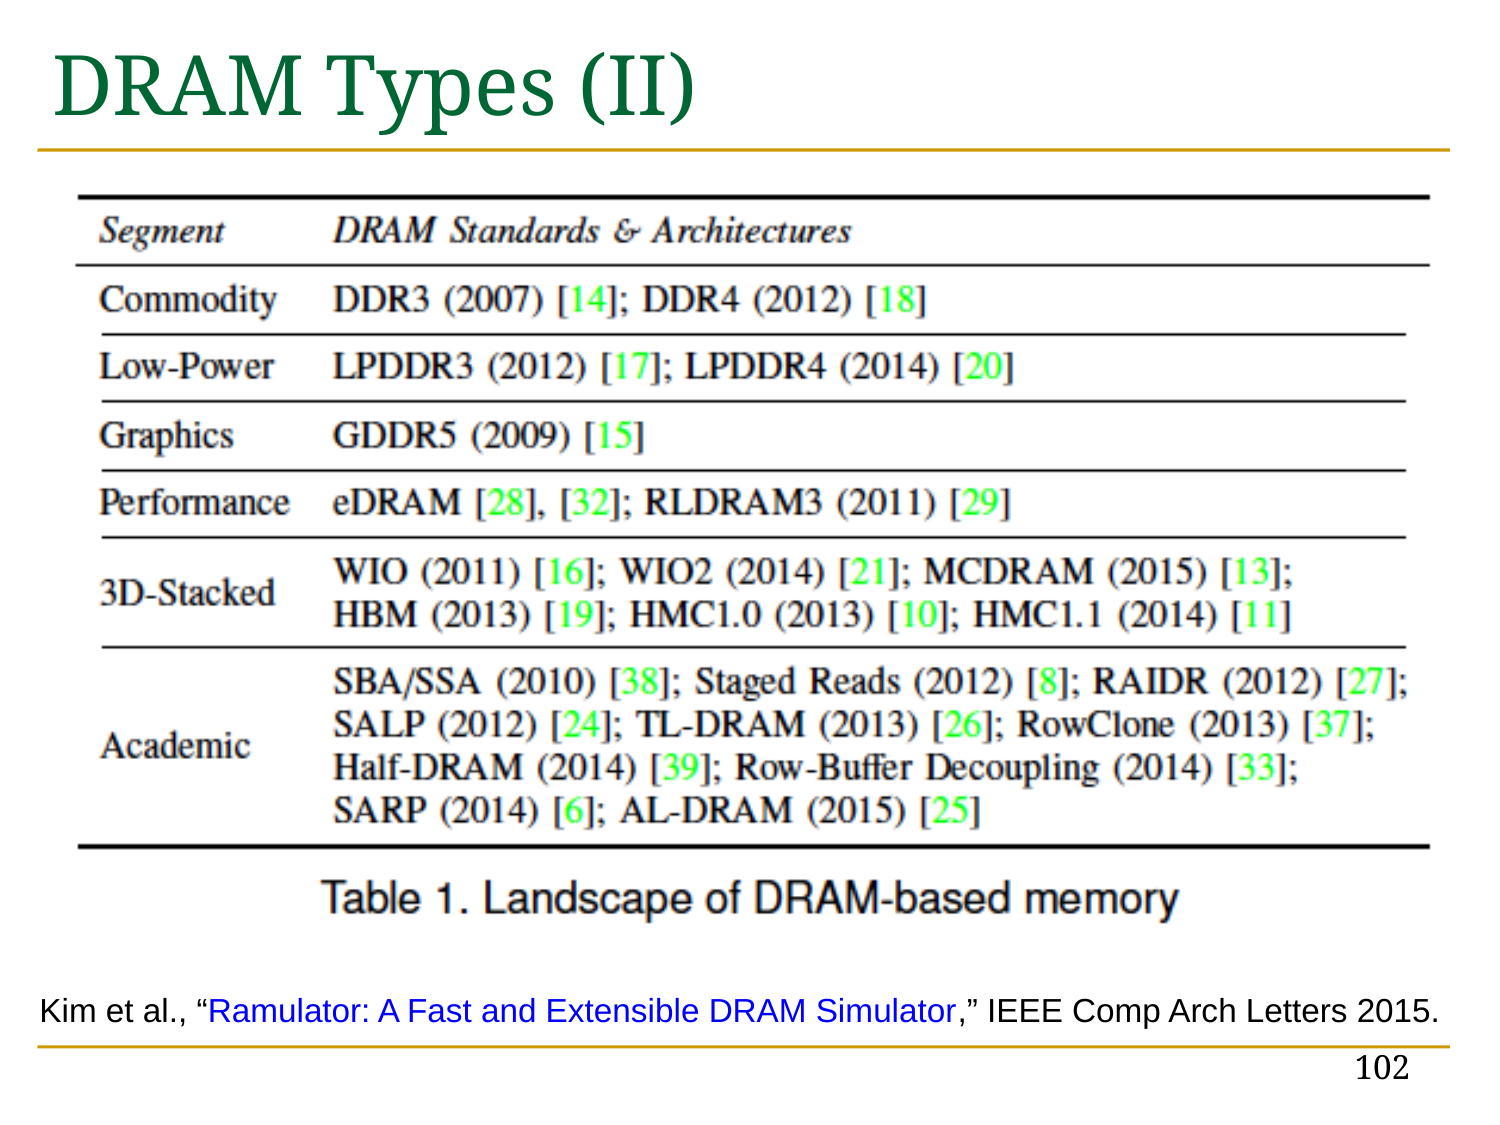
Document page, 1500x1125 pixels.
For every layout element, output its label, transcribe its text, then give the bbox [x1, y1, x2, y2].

title DRAM Types (II) [37, 24, 1450, 200]
picture [49, 174, 1452, 938]
slide_number 102 [1074, 1037, 1426, 1100]
text_box Kim et al., “Ramulator: A Fast and Extensible DRAM Simulator,” IEEE Comp Arch Letters 2015. [25, 981, 1455, 1037]
